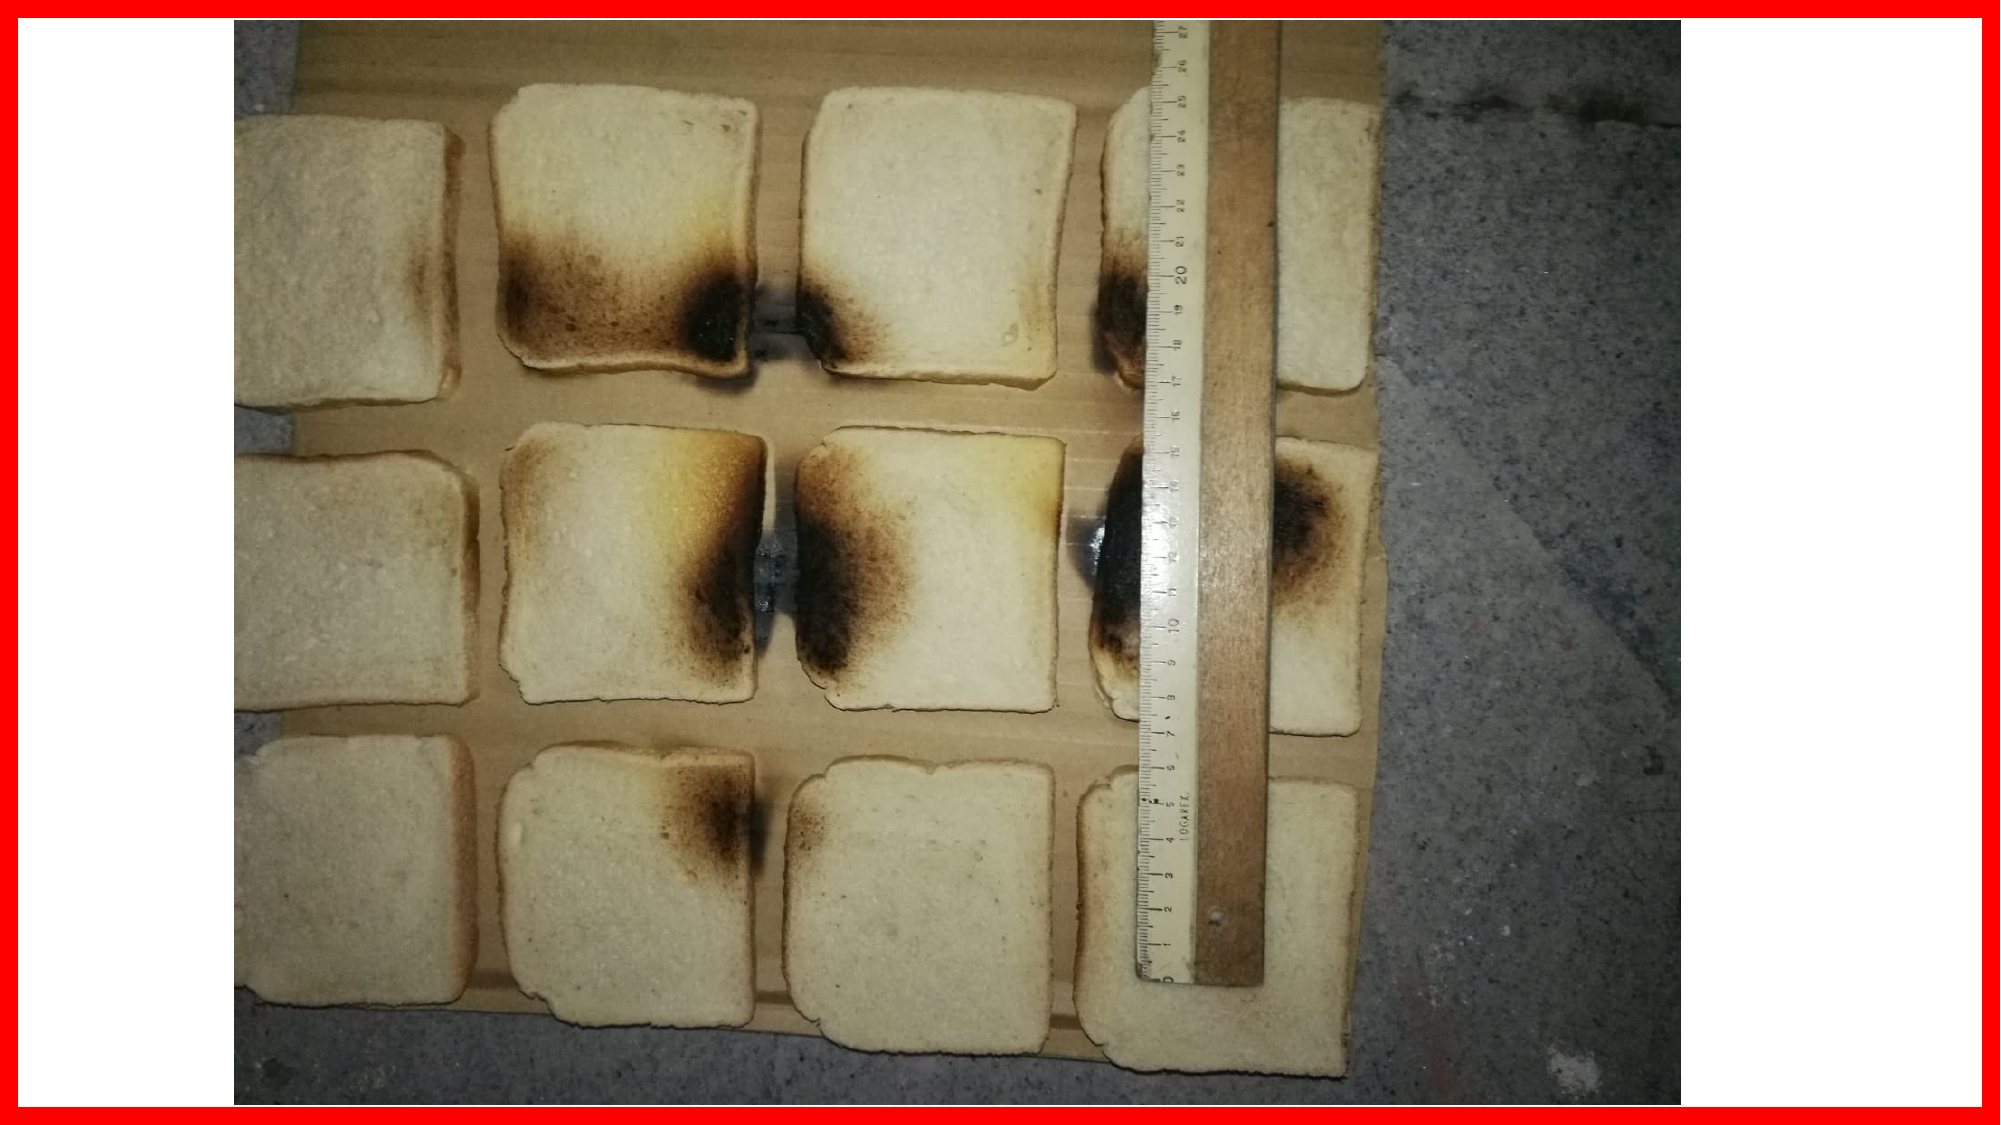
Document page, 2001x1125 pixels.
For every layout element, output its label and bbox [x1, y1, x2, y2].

list [234, 20, 1681, 1105]
text_box [0, 0, 2000, 1125]
